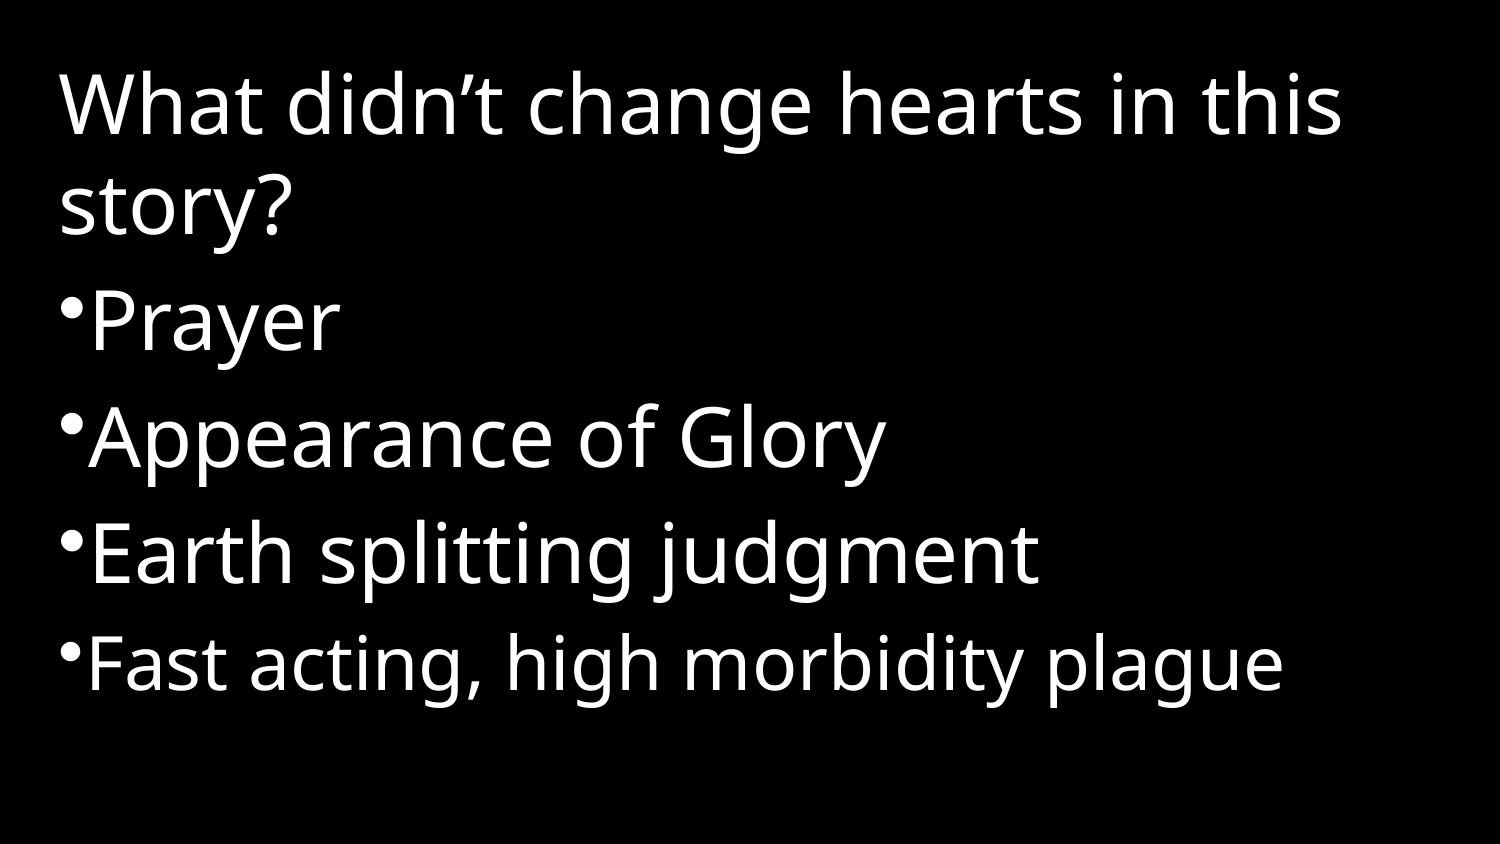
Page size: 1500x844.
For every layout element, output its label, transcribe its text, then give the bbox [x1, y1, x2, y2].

list What didn’t change hearts in this story? Prayer Appearance of Glory Earth splitting judgment Fast acting, high morbidity plague [50, 46, 1425, 810]
